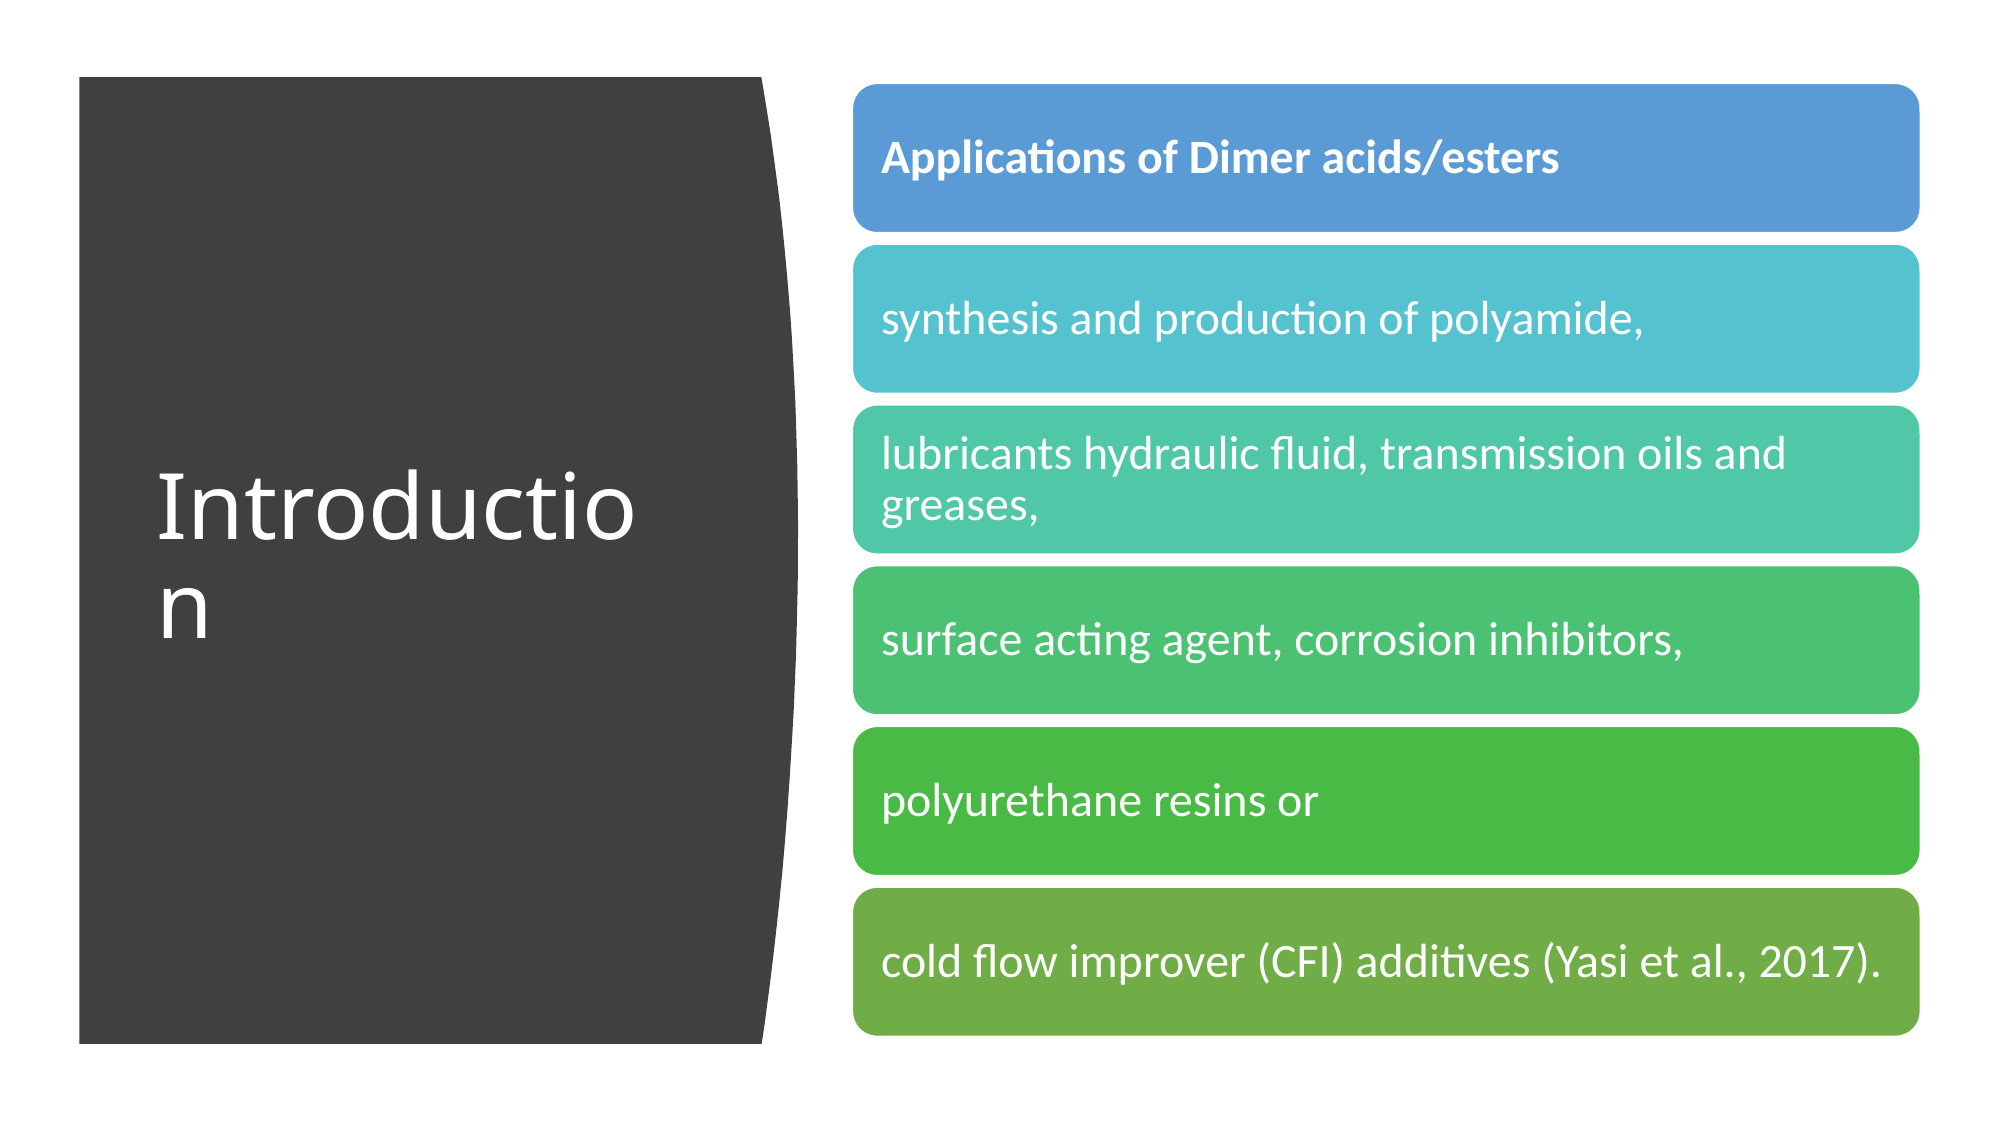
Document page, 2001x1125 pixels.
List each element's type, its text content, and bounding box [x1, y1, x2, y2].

text_box [78, 76, 800, 1045]
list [852, 77, 1921, 1043]
title Introduction [141, 166, 702, 953]
